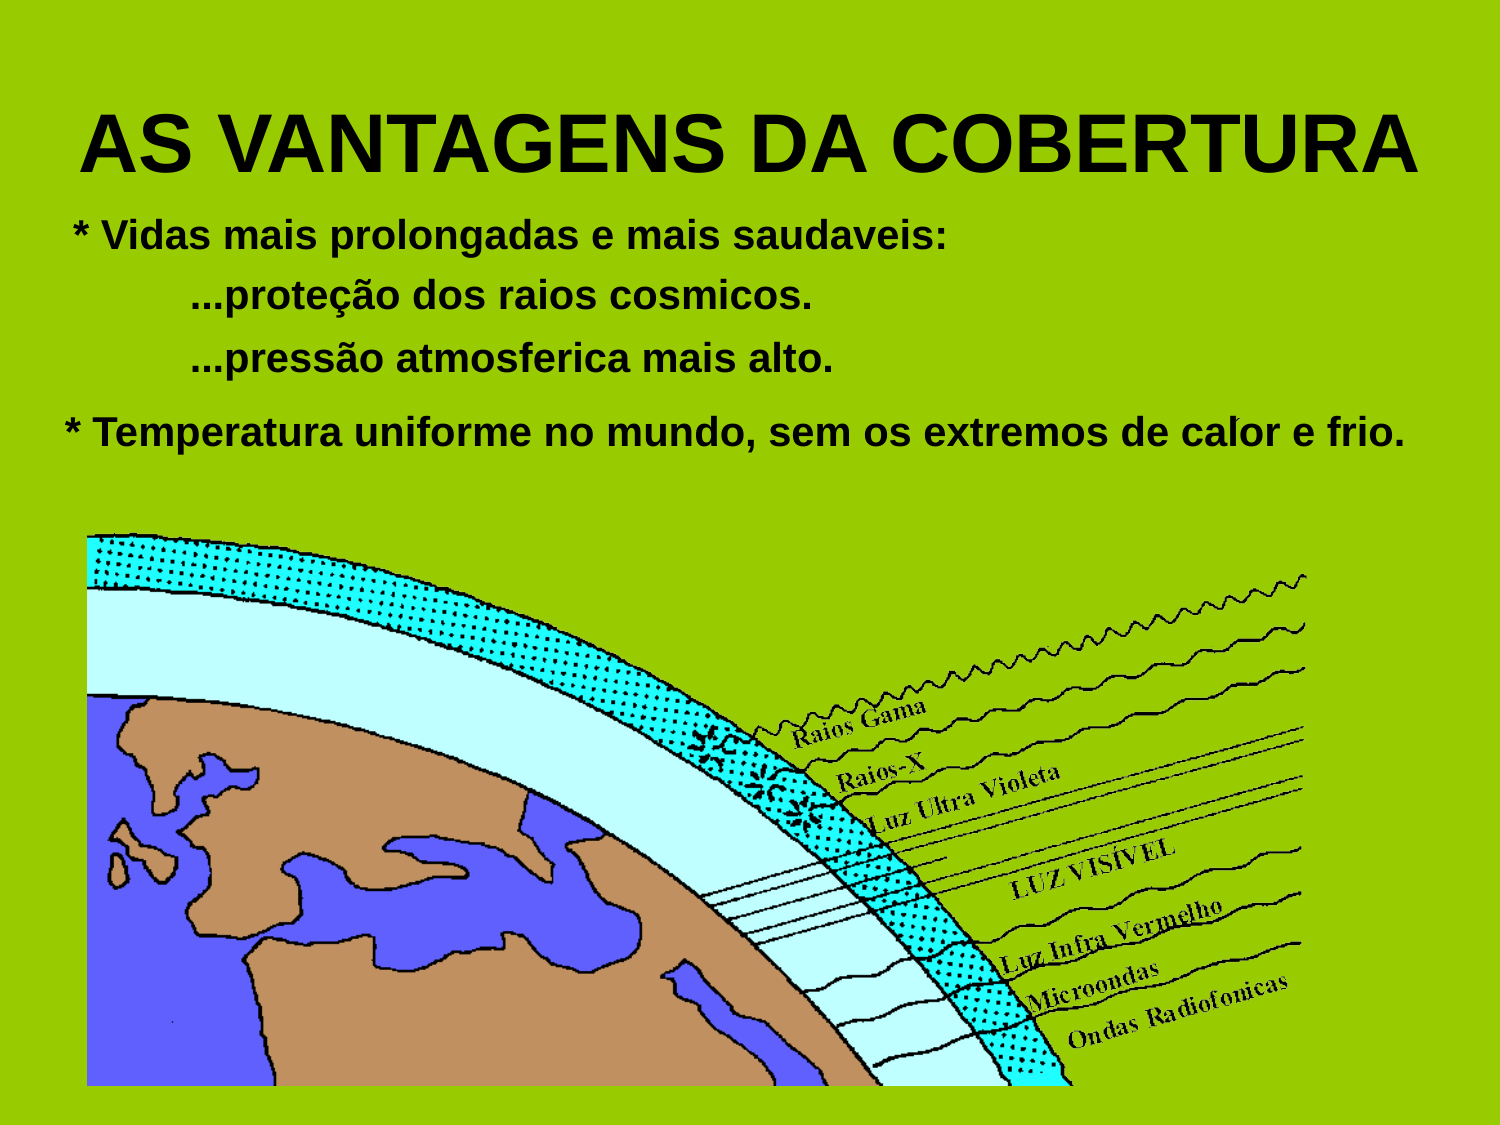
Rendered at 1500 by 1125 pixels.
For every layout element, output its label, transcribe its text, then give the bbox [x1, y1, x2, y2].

picture [87, 418, 1326, 1087]
text_box ...proteção dos raios cosmicos. [174, 260, 1142, 322]
text_box ...pressão atmosferica mais alto. [174, 322, 1142, 388]
title AS VANTAGENS DA COBERTURA [49, 44, 1451, 233]
text_box * Temperatura uniforme no mundo, sem os extremos de calor e frio. [50, 397, 1438, 513]
text_box * Vidas mais prolongadas e mais saudaveis: [58, 200, 1025, 265]
